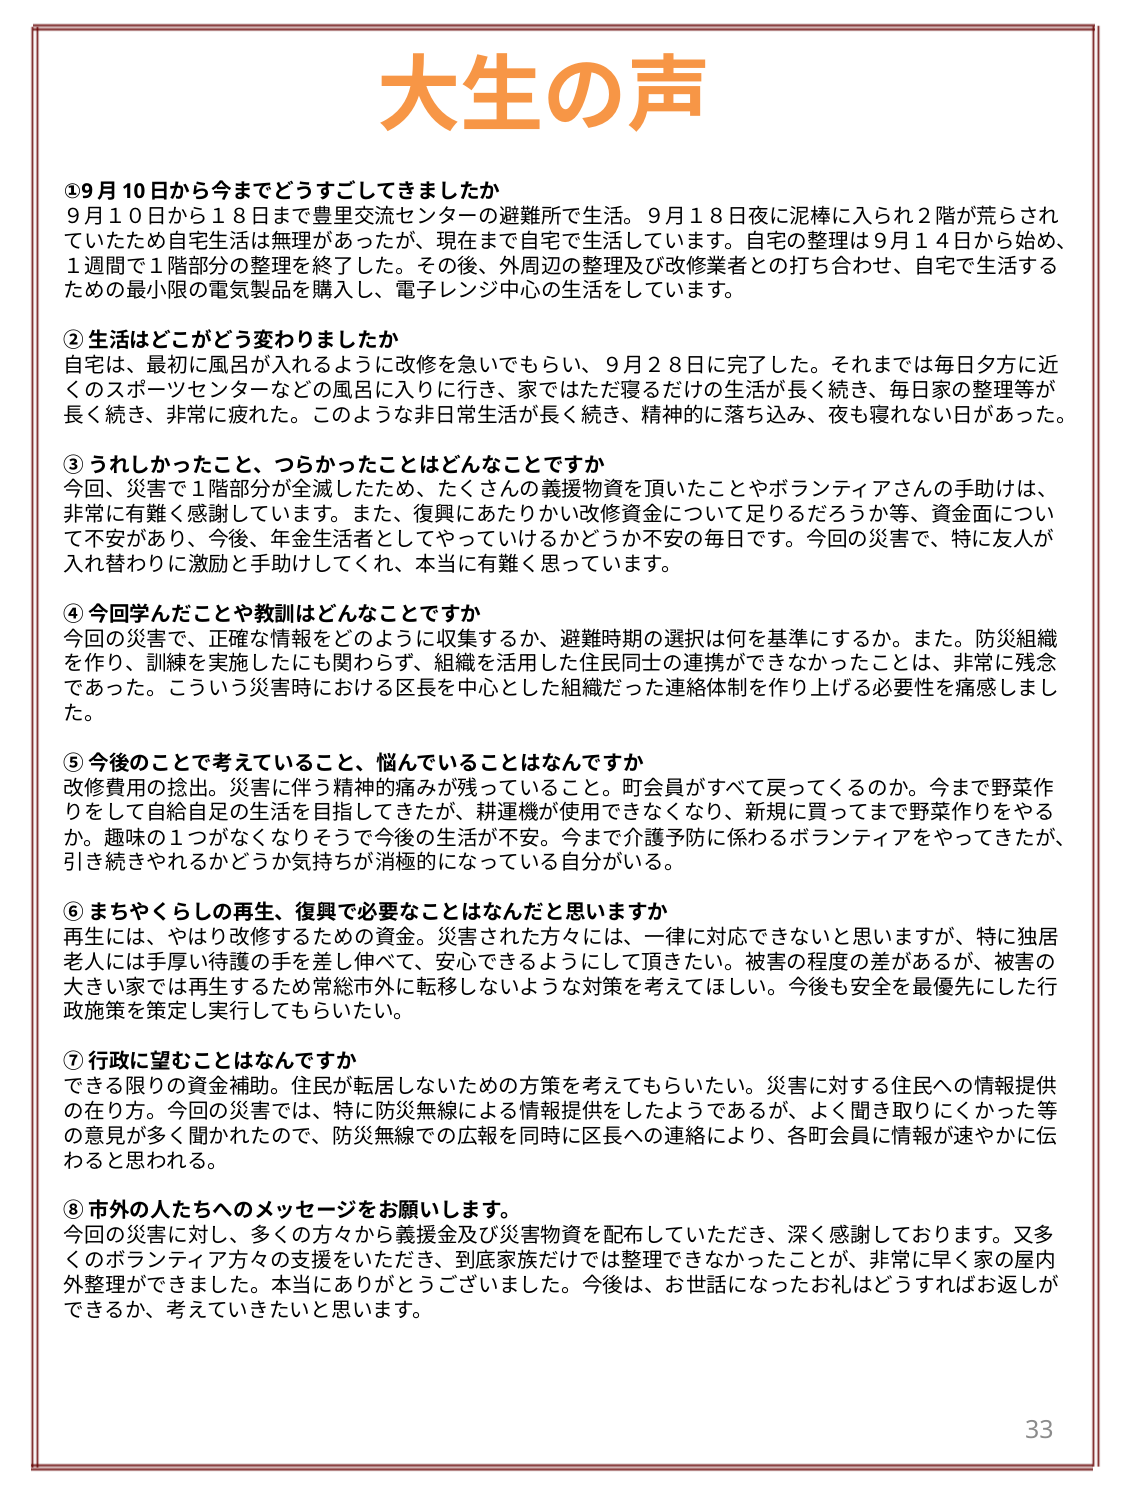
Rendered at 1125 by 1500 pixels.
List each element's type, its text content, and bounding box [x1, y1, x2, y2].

title 大生の声 [149, 0, 939, 159]
list ①9月10日から今までどうすごしてきましたか ９月１０日から１８日まで豊里交流センターの避難所で生活。９月１８日夜に泥棒に入られ２階が荒らされていたため自宅生活は無理があったが、現在まで自宅で生活しています。自宅の整理は９月１４日から始め、１週間で１階部分の整理を終了した。その後、外周辺の整理及び改修業者との打ち合わせ、自宅で生活するための最小限の電気製品を購入し、電子レンジ中心の生活をしています。 ②生活はどこがどう変わりましたか 自宅は、最初に風呂が入れるように改修を急いでもらい、９月２８日に完了した。それまでは毎日夕方に近くのスポーツセンターなどの風呂に入りに行き、家ではただ寝るだけの生活が長く続き、毎日家の整理等が長く続き、非常に疲れた。このような非日常生活が長く続き、精神的に落ち込み、夜も寝れない日があった。 ③うれしかったこと、つらかったことはどんなことですか 今回、災害で１階部分が全滅したため、たくさんの義援物資を頂いたことやボランティアさんの手助けは、非常に有難く感謝しています。また、復興にあたりかい改修資金について足りるだろうか等、資金面について不安があり、今後、年金生活者としてやっていけるかどうか不安の毎日です。今回の災害で、特に友人が入れ替わりに激励と手助けしてくれ、本当に有難く思っています。 ④今回学んだことや教訓はどんなことですか 今回の災害で、正確な情報をどのように収集するか、避難時期の選択は何を基準にするか。また。防災組織を作り、訓練を実施したにも関わらず、組織を活用した住民同士の連携ができなかったことは、非常に残念であった。こういう災害時における区長を中心とした組織だった連絡体制を作り上げる必要性を痛感しました。 ⑤今後のことで考えていること、悩んでいることはなんですか 改修費用の捻出。災害に伴う精神的痛みが残っていること。町会員がすべて戻ってくるのか。今まで野菜作りをして自給自足の生活を目指してきたが、耕運機が使用できなくなり、新規に買ってまで野菜作りをやるか。趣味の１つがなくなりそうで今後の生活が不安。今まで介護予防に係わるボランティアをやってきたが、引き続きやれるかどうか気持ちが消極的になっている自分がいる。 ⑥まちやくらしの再生、復興で必要なことはなんだと思いますか 再生には、やはり改修するための資金。災害された方々には、一律に対応できないと思いますが、特に独居老人には手厚い待護の手を差し伸べて、安心できるようにして頂きたい。被害の程度の差があるが、被害の大きい家では再生するため常総市外に転移しないような対策を考えてほしい。今後も安全を最優先にした行政施策を策定し実行してもらいたい。 ⑦行政に望むことはなんですか できる限りの資金補助。住民が転居しないための方策を考えてもらいたい。災害に対する住民への情報提供の在り方。今回の災害では、特に防災無線による情報提供をしたようであるが、よく聞き取りにくかった等の意見が多く聞かれたので、防災無線での広報を同時に区長への連絡により、各町会員に情報が速やかに伝わると思われる。 ⑧市外の人たちへのメッセージをお願いします。 今回の災害に対し、多くの方々から義援金及び災害物資を配布していただき、深く感謝しております。又多くのボランティア方々の支援をいただき、到底家族だけでは整理できなかったことが、非常に早く家の屋内外整理ができました。本当にありがとうございました。今後は、お世話になったお礼はどうすればお返しができるか、考えていきたいと思います。 [56, 159, 1069, 1340]
picture [22, 17, 1106, 1476]
slide_number 33 [806, 1390, 1069, 1471]
